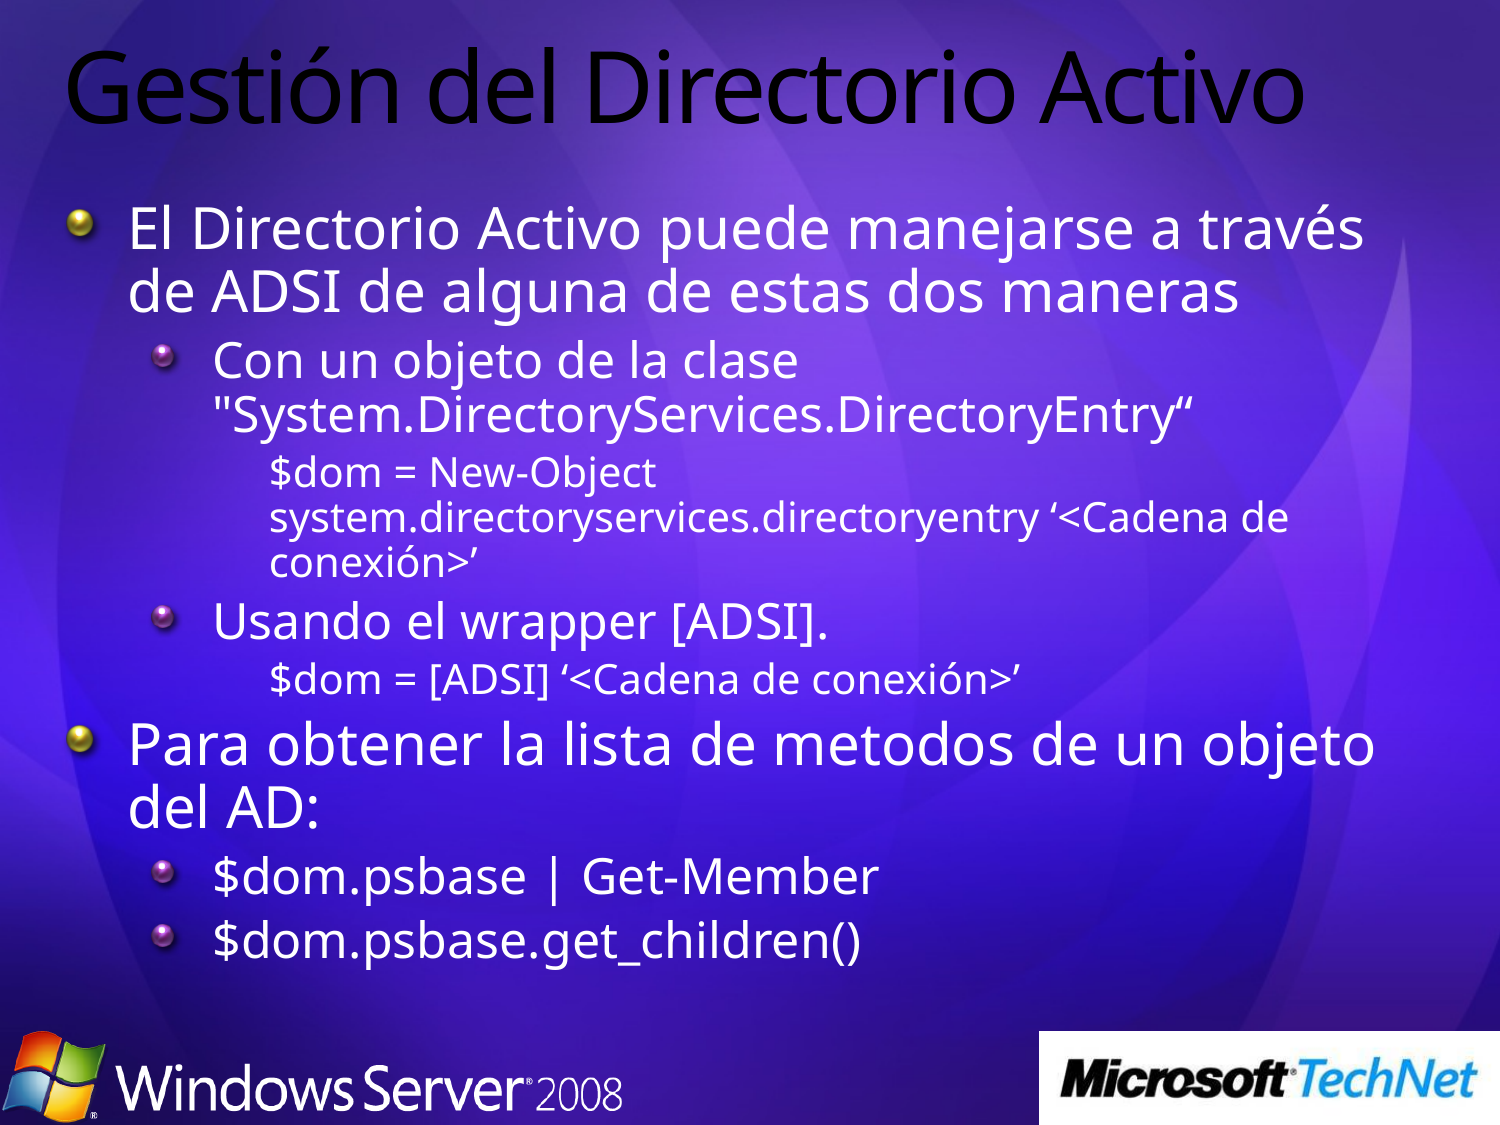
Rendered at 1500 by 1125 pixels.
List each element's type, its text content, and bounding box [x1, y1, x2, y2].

title Gestión del Directorio Activo [62, 37, 1438, 147]
list El Directorio Activo puede manejarse a través de ADSI de alguna de estas dos maneras Con un objeto de la clase "System.DirectoryServices.DirectoryEntry“ $dom = New-Object system.directoryservices.directoryentry ‘<Cadena de conexión>’ Usando el wrapper [ADSI]. $dom = [ADSI] ‘<Cadena de conexión>’ Para obtener la lista de metodos de un objeto del AD: $dom.psbase | Get-Member $dom.psbase.get_children() [62, 198, 1438, 946]
picture [0, 0, 1500, 1125]
